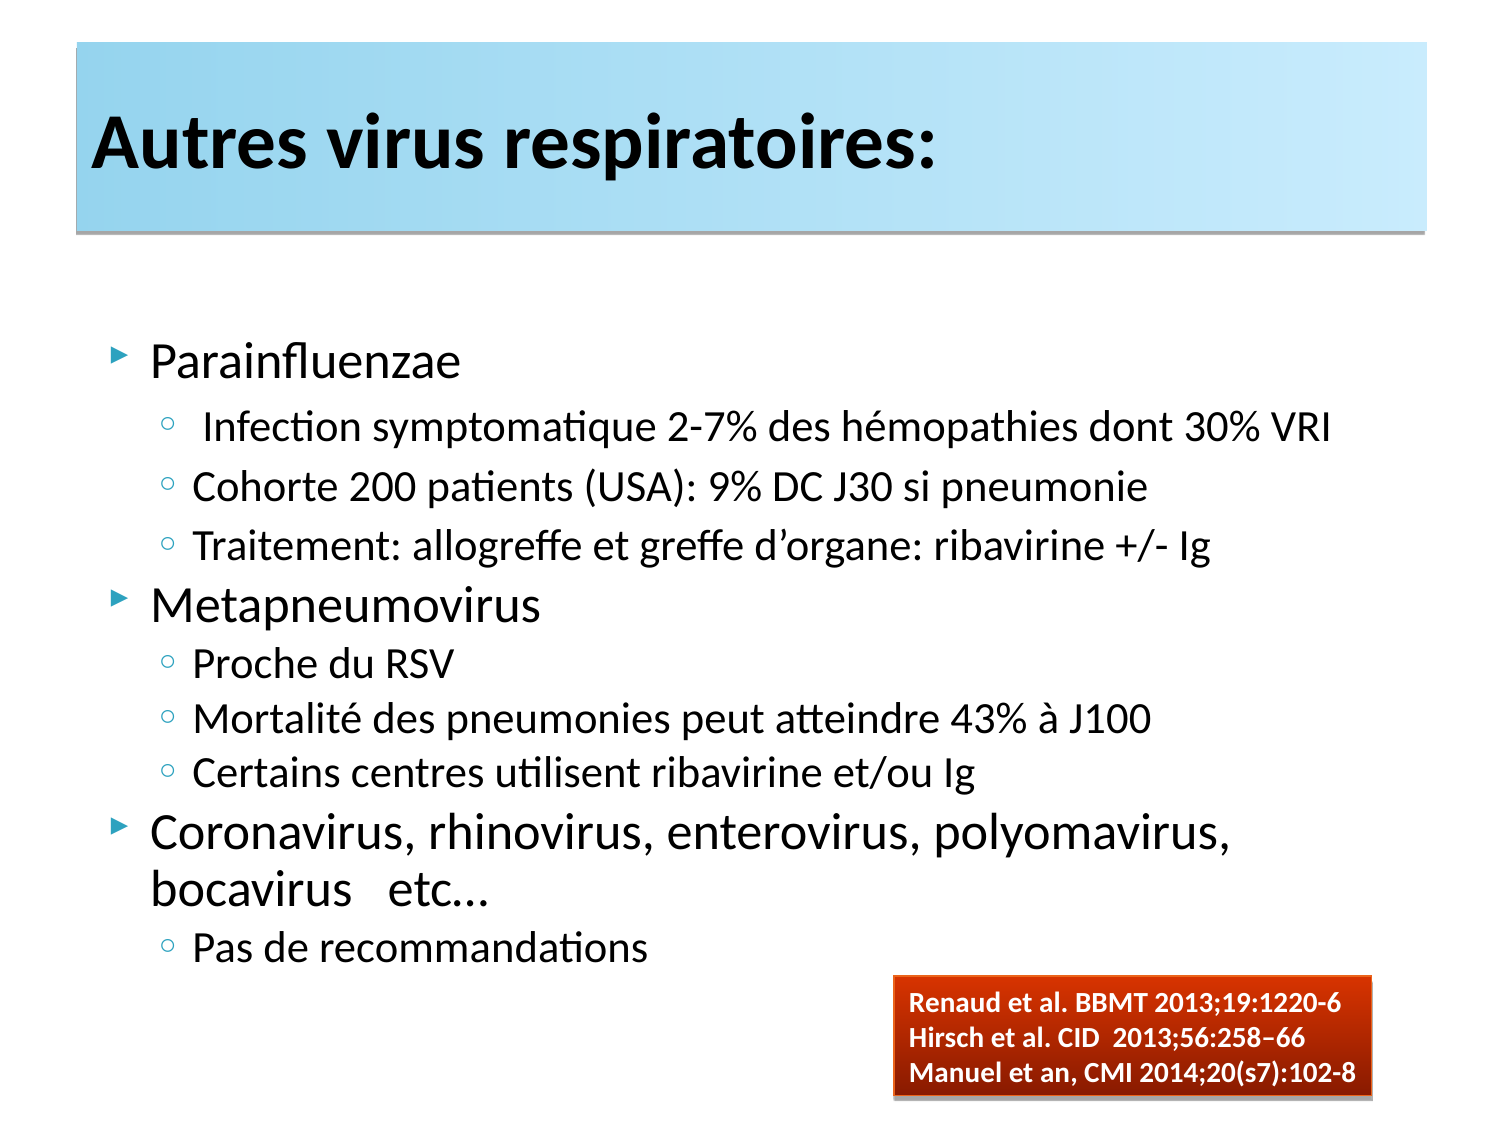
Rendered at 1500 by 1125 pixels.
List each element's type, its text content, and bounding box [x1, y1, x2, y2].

text_box Renaud et al. BBMT 2013;19:1220-6 Hirsch et al. CID 2013;56:258–66 Manuel et an, CMI 2014;20(s7):102-8 [894, 975, 1372, 1096]
title Autres virus respiratoires: [76, 42, 1427, 231]
list Parainfluenzae Infection symptomatique 2-7% des hémopathies dont 30% VRI Cohorte 200 patients (USA): 9% DC J30 si pneumonie Traitement: allogreffe et greffe d’organe: ribavirine +/- Ig Metapneumovirus Proche du RSV Mortalité des pneumonies peut atteindre 43% à J100 Certains centres utilisent ribavirine et/ou Ig Coronavirus, rhinovirus, enterovirus, polyomavirus, bocavirus etc… Pas de recommandations [74, 326, 1426, 986]
